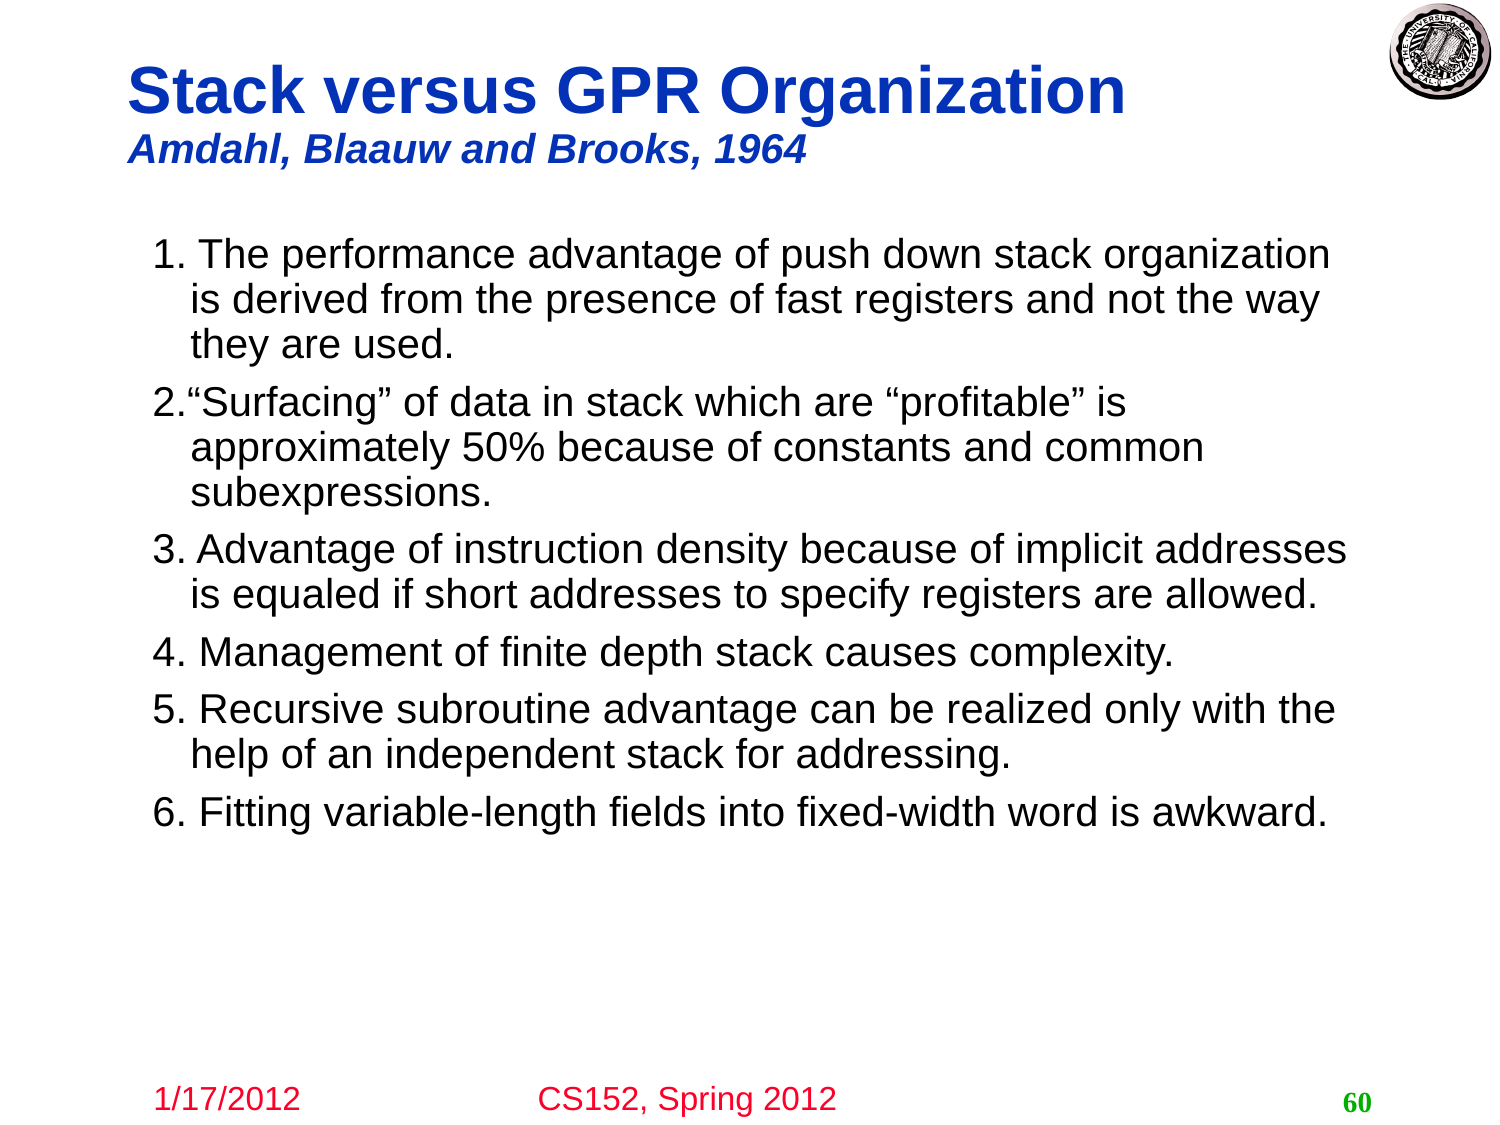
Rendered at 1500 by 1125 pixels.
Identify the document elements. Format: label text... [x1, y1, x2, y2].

title Stack versus GPR Organization Amdahl, Blaauw and Brooks, 1964 [112, 53, 1310, 176]
list 1. The performance advantage of push down stack organization is derived from the presence of fast registers and not the way they are used. 2.“Surfacing” of data in stack which are “profitable” is approximately 50% because of constants and common subexpressions. 3. Advantage of instruction density because of implicit addresses is equaled if short addresses to specify registers are allowed. 4. Management of finite depth stack causes complexity. 5. Recursive subroutine advantage can be realized only with the help of an independent stack for addressing. 6. Fitting variable-length fields into fixed-width word is awkward. [137, 224, 1378, 985]
slide_number 60 [1074, 1076, 1388, 1125]
picture [1378, 0, 1500, 103]
